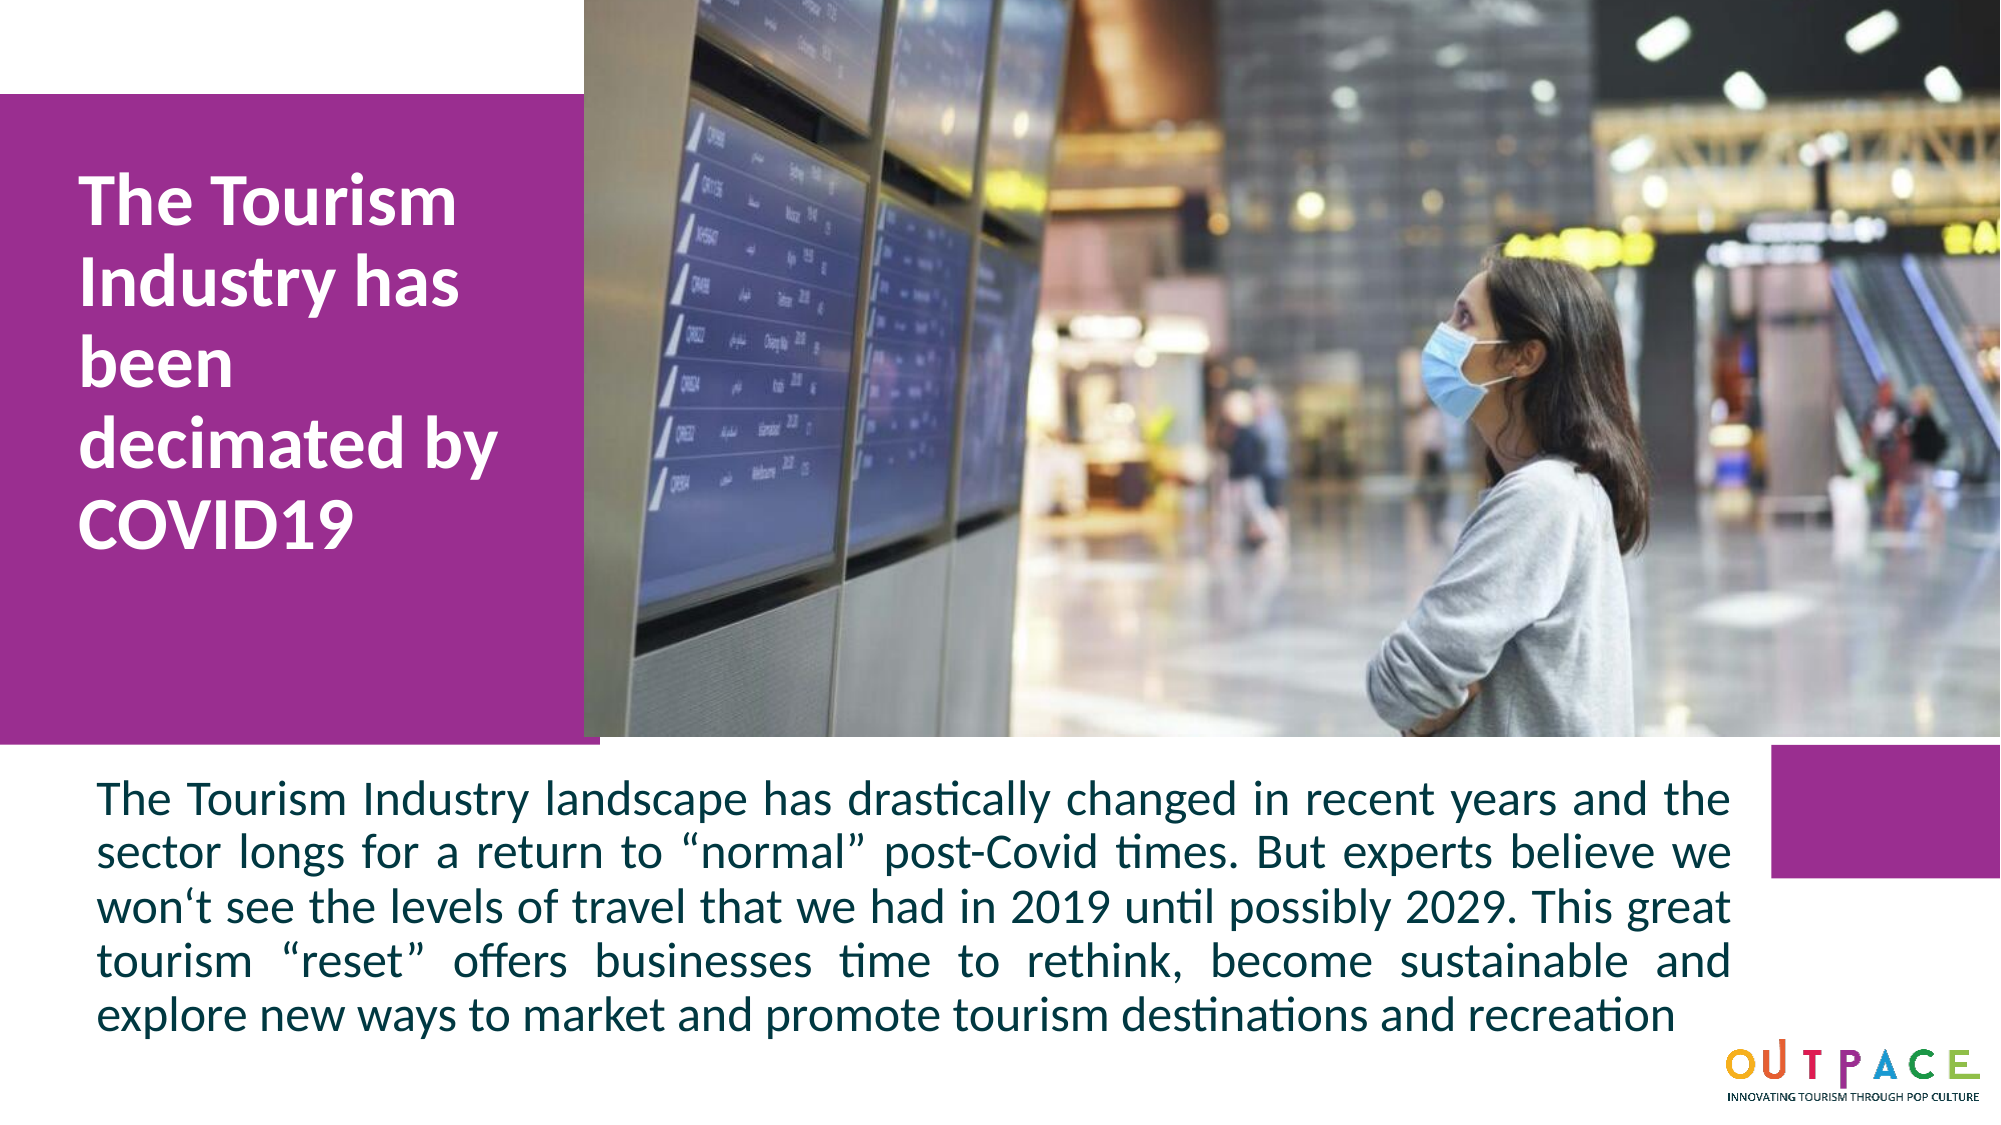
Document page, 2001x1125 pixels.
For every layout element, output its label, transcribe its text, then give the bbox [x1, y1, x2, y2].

picture [584, 0, 2000, 737]
picture [1726, 1039, 1980, 1101]
list The Tourism Industry landscape has drastically changed in recent years and the sector longs for a return to “normal” post-Covid times. But experts believe we won‘t see the levels of travel that we had in 2019 until possibly 2029. This great tourism “reset” offers businesses time to rethink, become sustainable and explore new ways to market and promote tourism destinations and recreation [81, 764, 1748, 1032]
list The Tourism Industry has been decimated by COVID19 [63, 153, 566, 695]
